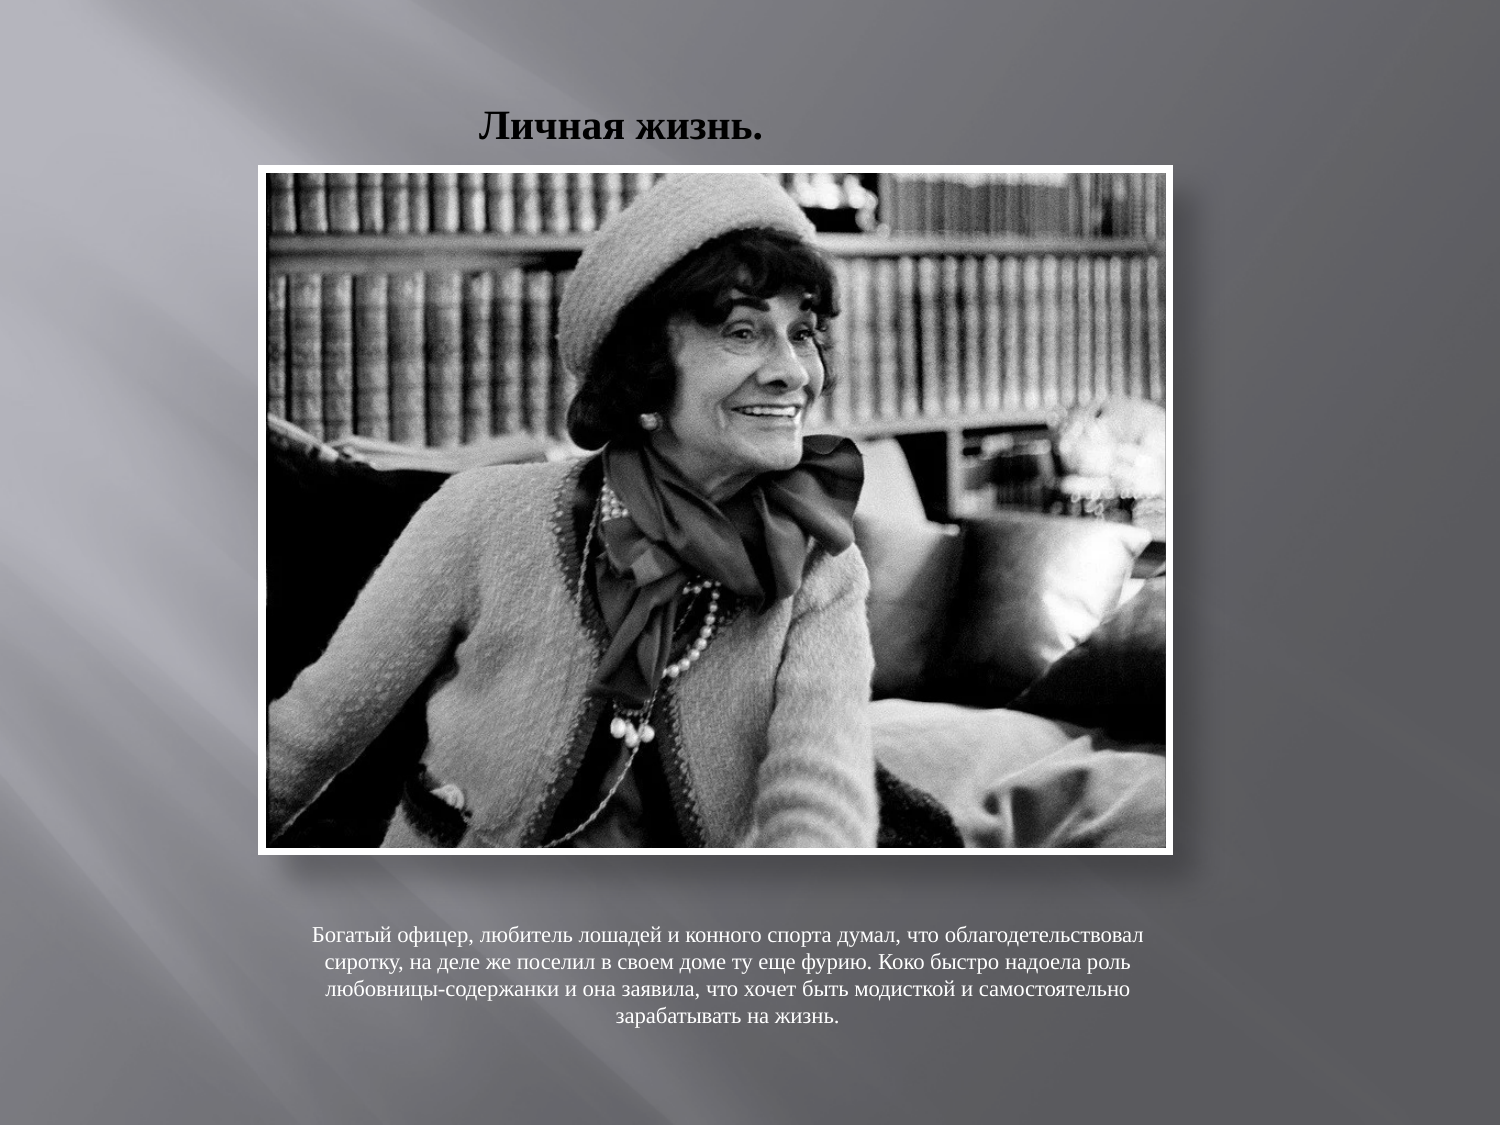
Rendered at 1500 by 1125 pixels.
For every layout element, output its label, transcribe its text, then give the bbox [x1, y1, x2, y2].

picture [265, 172, 1166, 848]
title Личная жизнь. [171, 54, 1072, 148]
list Богатый офицер, любитель лошадей и конного спорта думал, что облагодетельствовал сиротку, на деле же поселил в своем доме ту еще фурию. Коко быстро надоела роль любовницы-содержанки и она заявила, что хочет быть модисткой и самостоятельно зарабатывать на жизнь. [277, 905, 1178, 1038]
